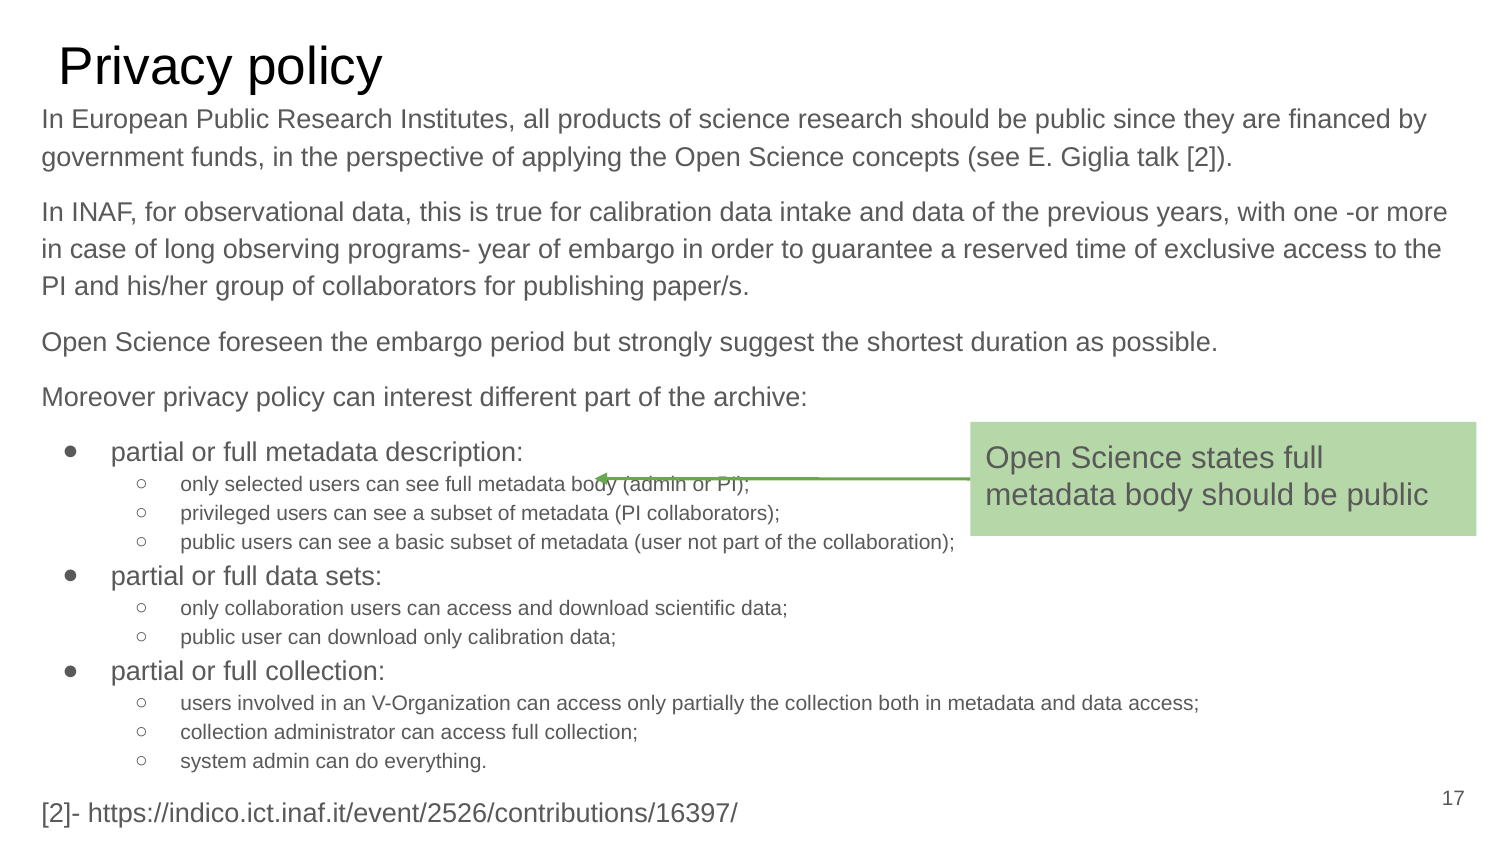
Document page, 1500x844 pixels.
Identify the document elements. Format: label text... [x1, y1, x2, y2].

slide_number ‹#› [1389, 764, 1480, 830]
text_box Open Science states full metadata body should be public [970, 421, 1477, 536]
title Privacy policy [43, 17, 1442, 82]
list In European Public Research Institutes, all products of science research should be public since they are financed by government funds, in the perspective of applying the Open Science concepts (see E. Giglia talk [2]). In INAF, for observational data, this is true for calibration data intake and data of the previous years, with one -or more in case of long observing programs- year of embargo in order to guarantee a reserved time of exclusive access to the PI and his/her group of collaborators for publishing paper/s. Open Science foreseen the embargo period but strongly suggest the shortest duration as possible. Moreover privacy policy can interest different part of the archive: partial or full metadata description: only selected users can see full metadata body (admin or PI); privileged users can see a subset of metadata (PI collaborators); public users can see a basic subset of metadata (user not part of the collaboration); partial or full data sets: only collaboration users can access and download scientific data; public user can download only calibration data; partial or full collection: users involved in an V-Organization can access only partially the collection both in metadata and data access; collection administrator can access full collection; system admin can do everything. [2]- https://indico.ict.inaf.it/event/2526/contributions/16397/ [26, 82, 1485, 844]
